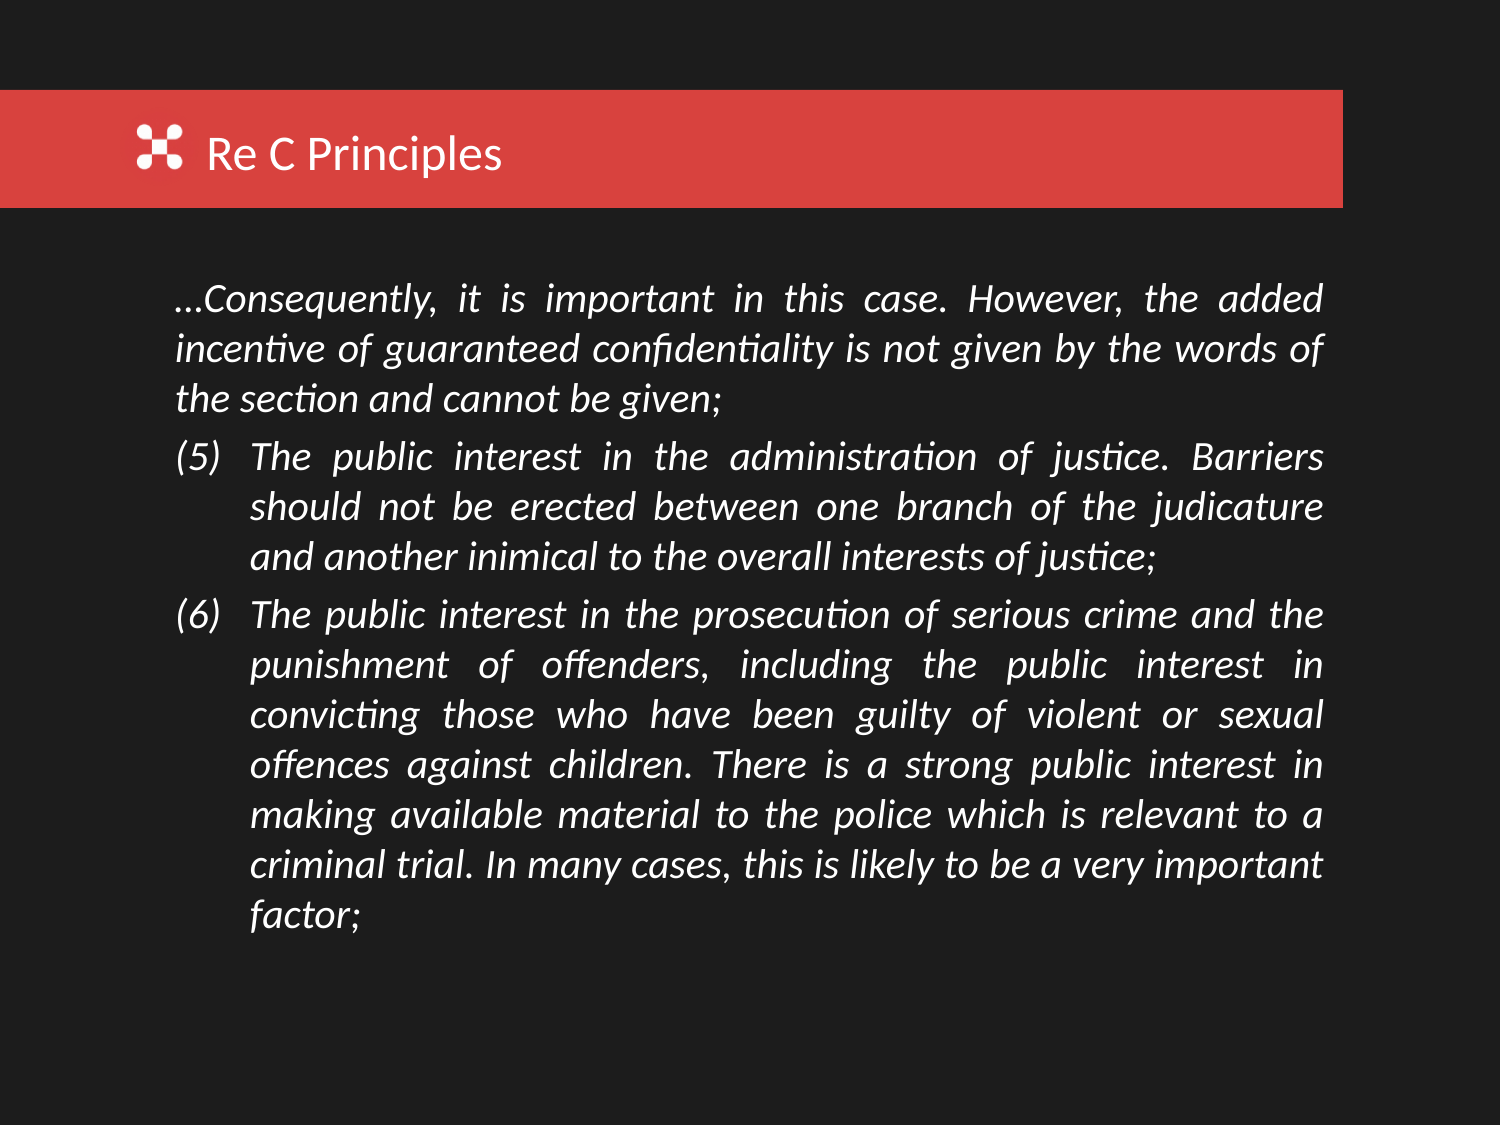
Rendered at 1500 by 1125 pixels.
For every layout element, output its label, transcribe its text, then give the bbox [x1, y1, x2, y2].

list Re C Principles [191, 113, 1326, 182]
list …Consequently, it is important in this case. However, the added incentive of guaranteed confidentiality is not given by the words of the section and cannot be given; The public interest in the administration of justice. Barriers should not be erected between one branch of the judicature and another inimical to the overall interests of justice; The public interest in the prosecution of serious crime and the punishment of offenders, including the public interest in convicting those who have been guilty of violent or sexual offences against children. There is a strong public interest in making available material to the police which is relevant to a criminal trial. In many cases, this is likely to be a very important factor; [160, 263, 1340, 1034]
picture [120, 108, 201, 187]
